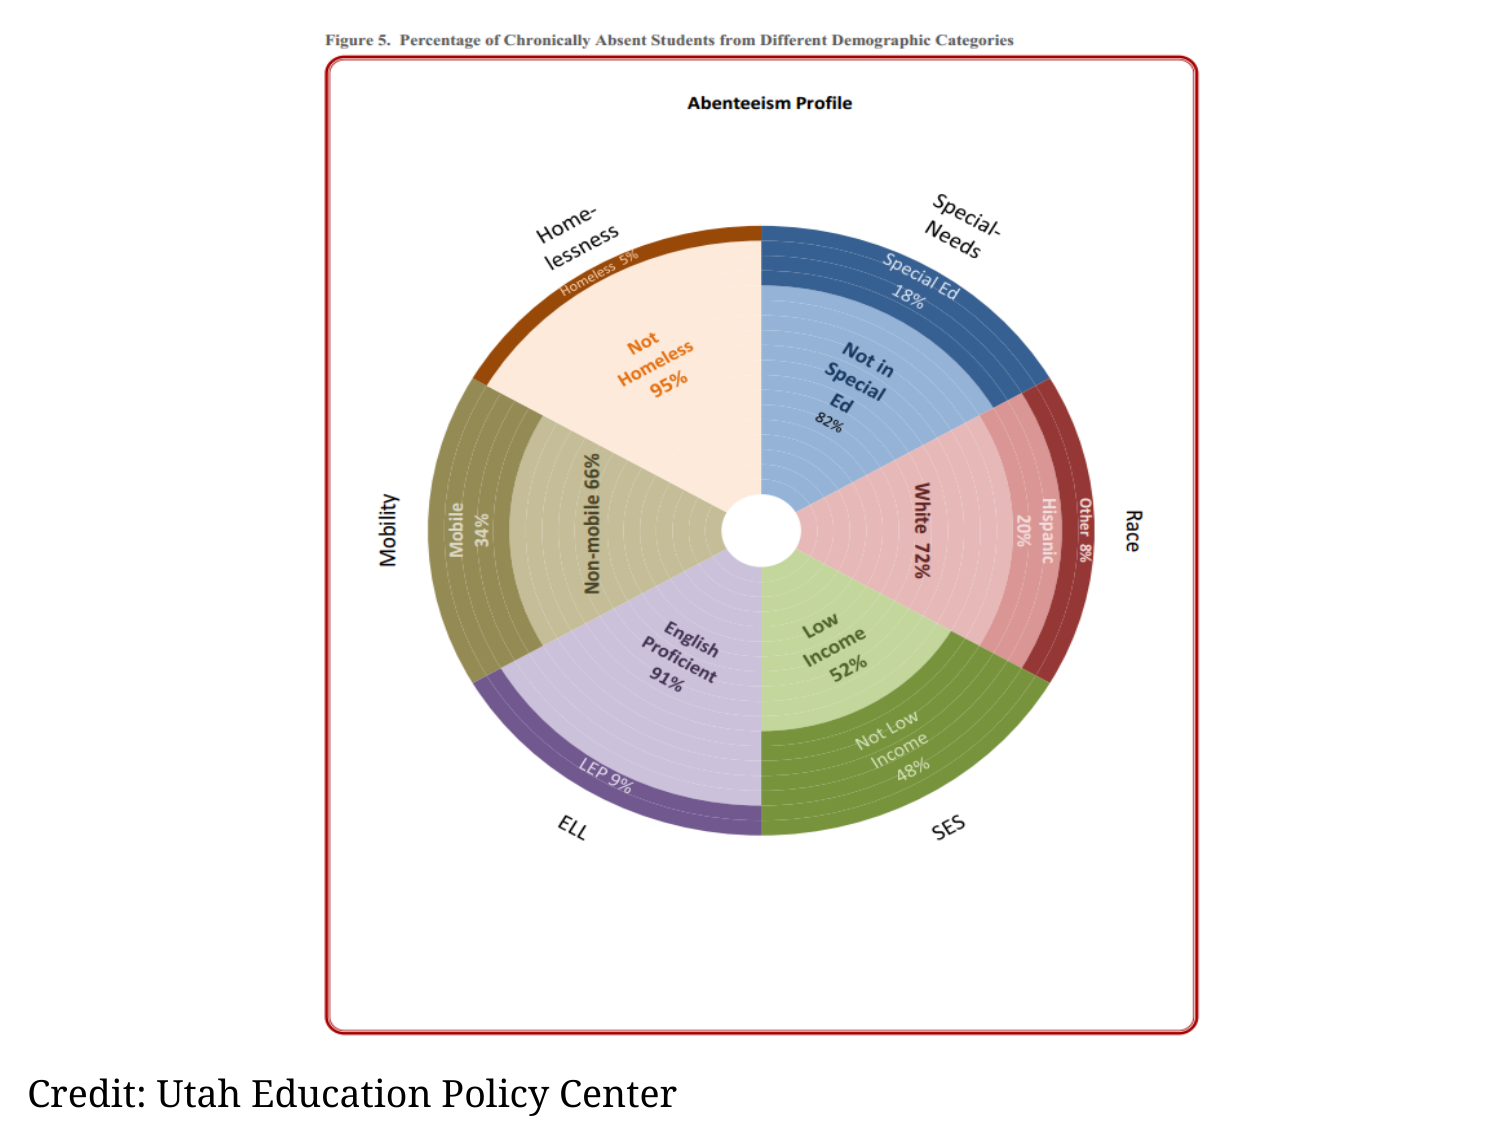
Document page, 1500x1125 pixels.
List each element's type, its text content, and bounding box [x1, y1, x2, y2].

picture [299, 24, 1212, 1046]
text_box Credit: Utah Education Policy Center [12, 1062, 738, 1123]
